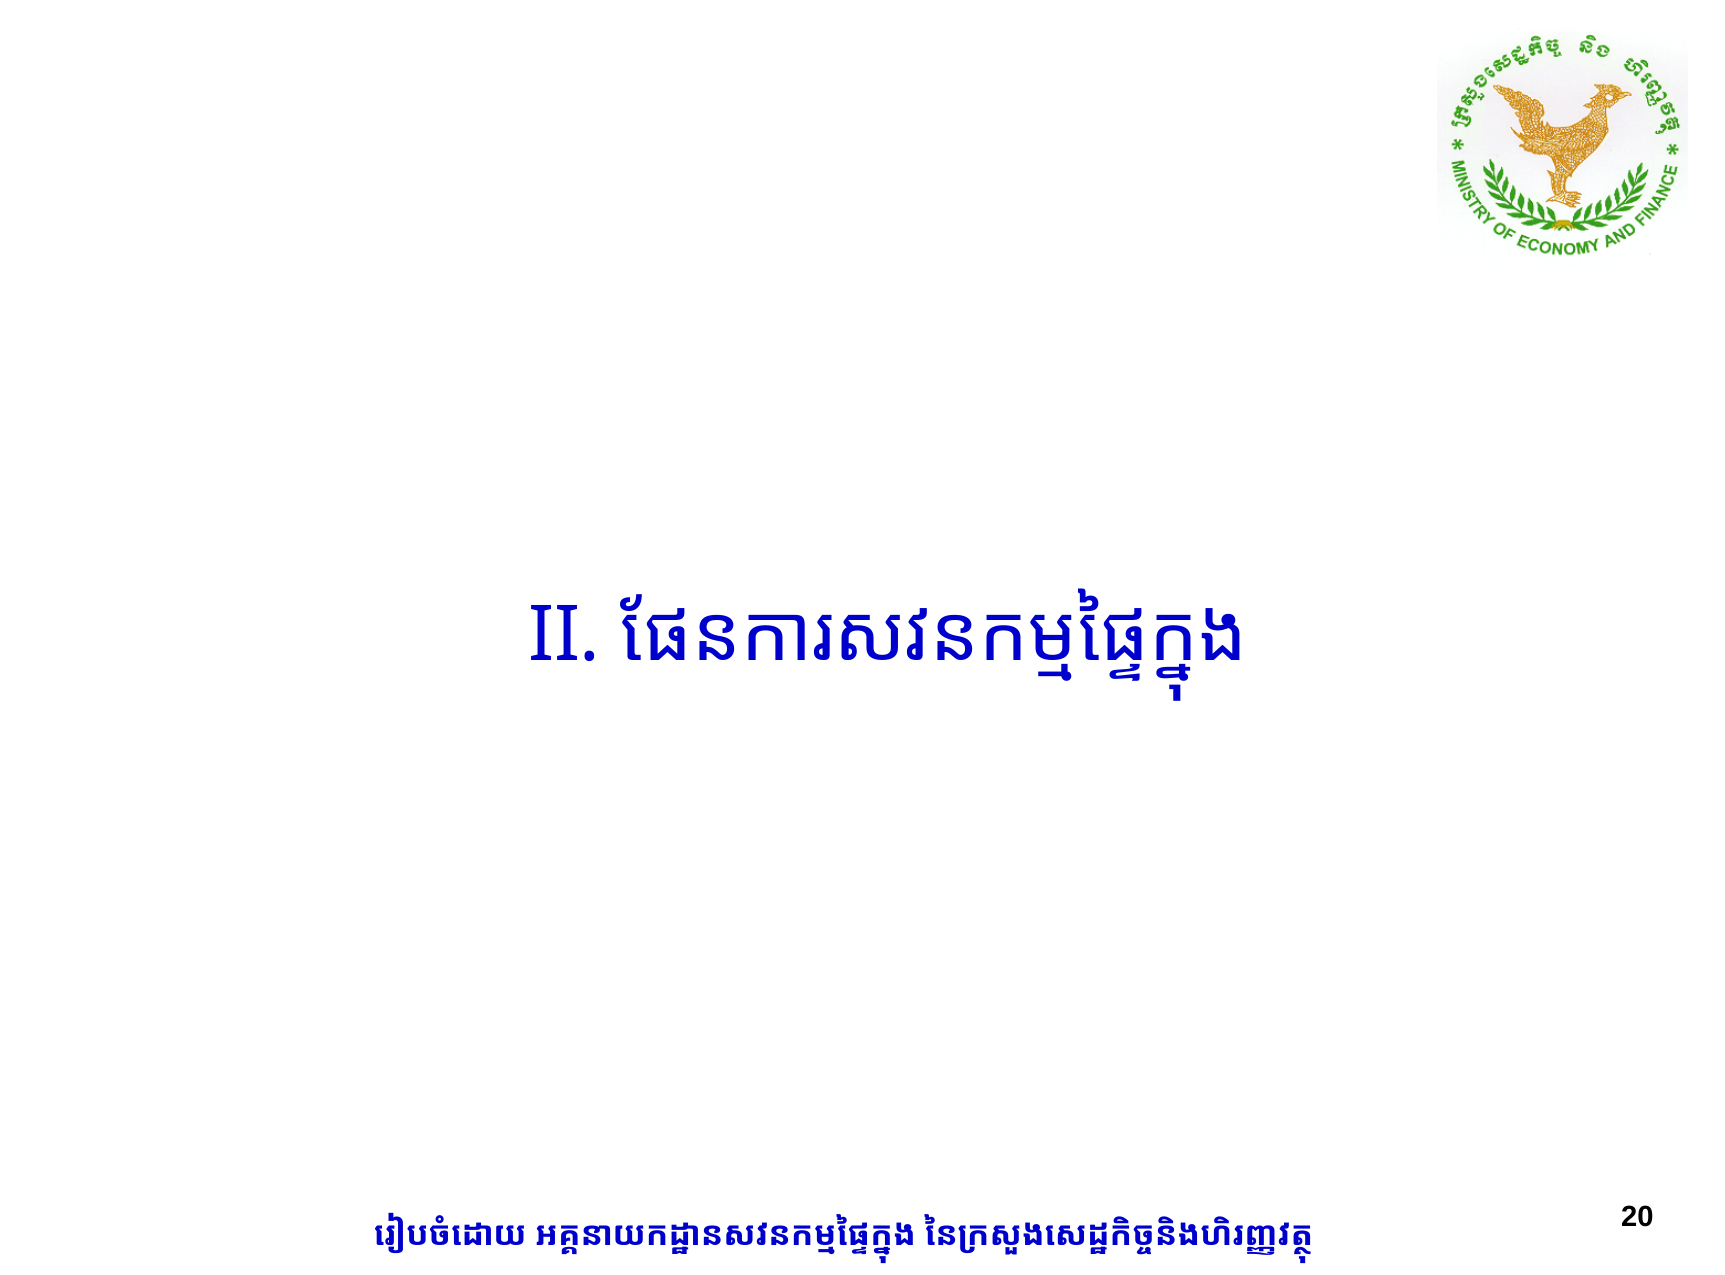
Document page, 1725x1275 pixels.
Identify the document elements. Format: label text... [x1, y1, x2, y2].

title II. ផែនការសវនកម្មផ្ទៃក្នុង ​ [200, 500, 1596, 676]
picture [1437, 28, 1688, 270]
